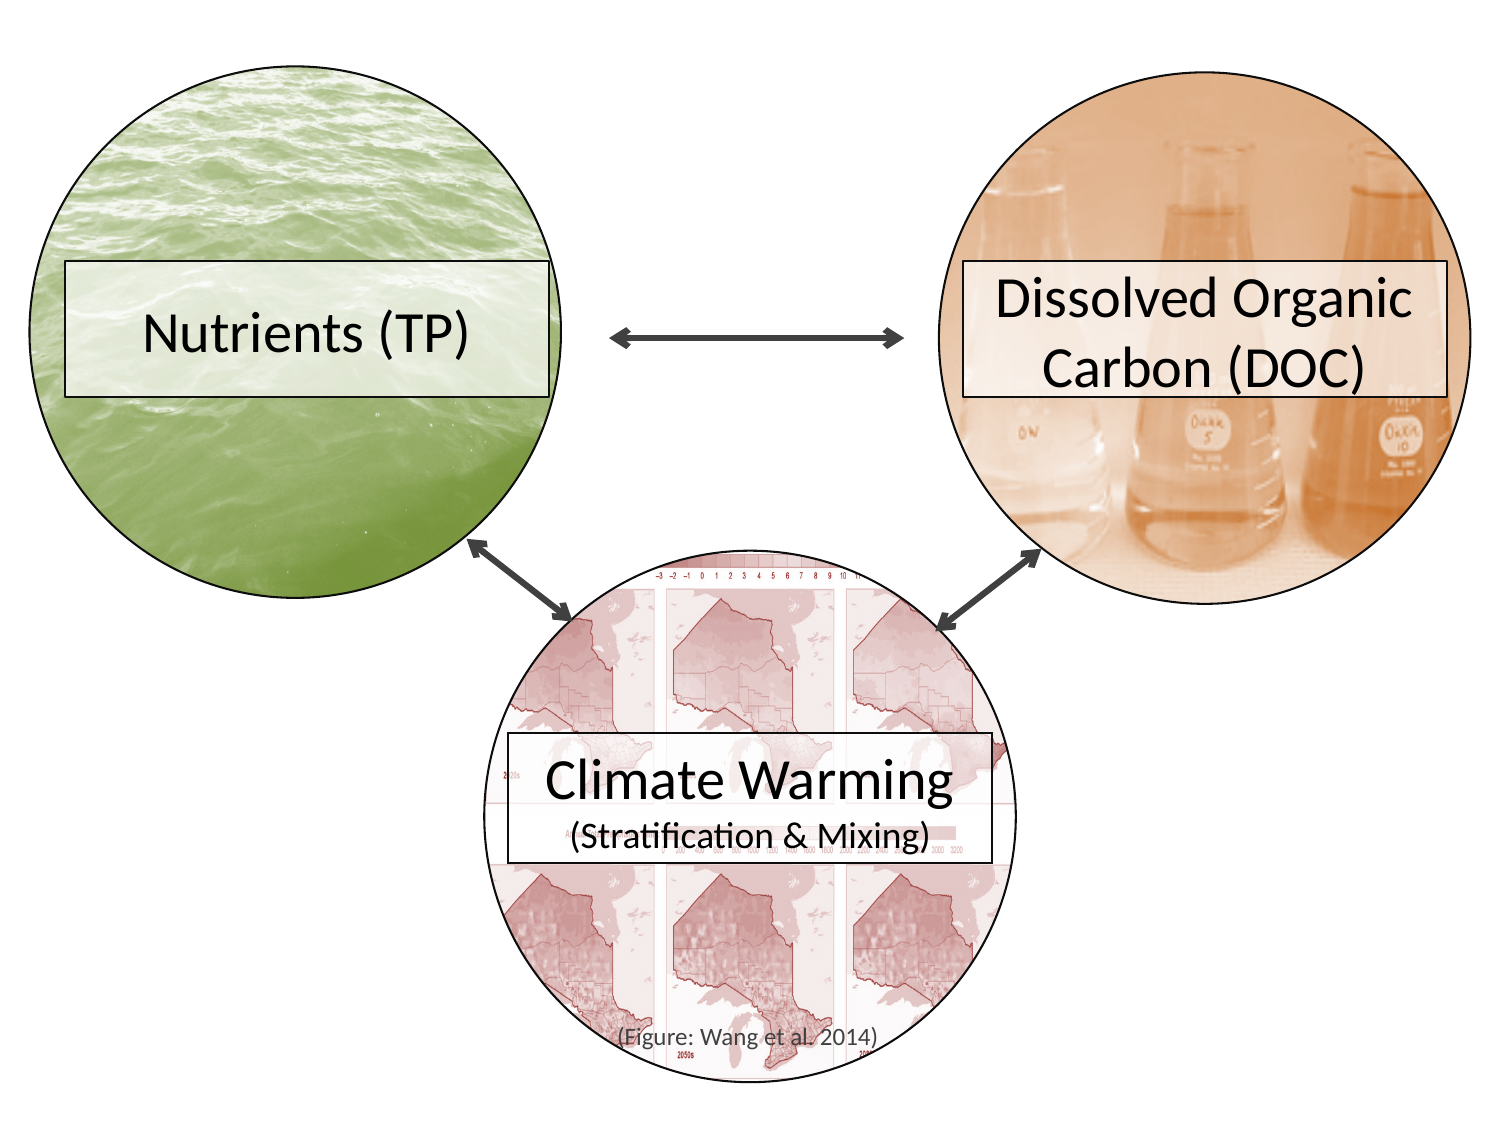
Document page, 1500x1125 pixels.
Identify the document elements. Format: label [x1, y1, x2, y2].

text_box [934, 548, 1042, 632]
picture [29, 66, 562, 599]
picture [938, 72, 1471, 605]
text_box [466, 538, 573, 622]
picture [483, 550, 1017, 1083]
